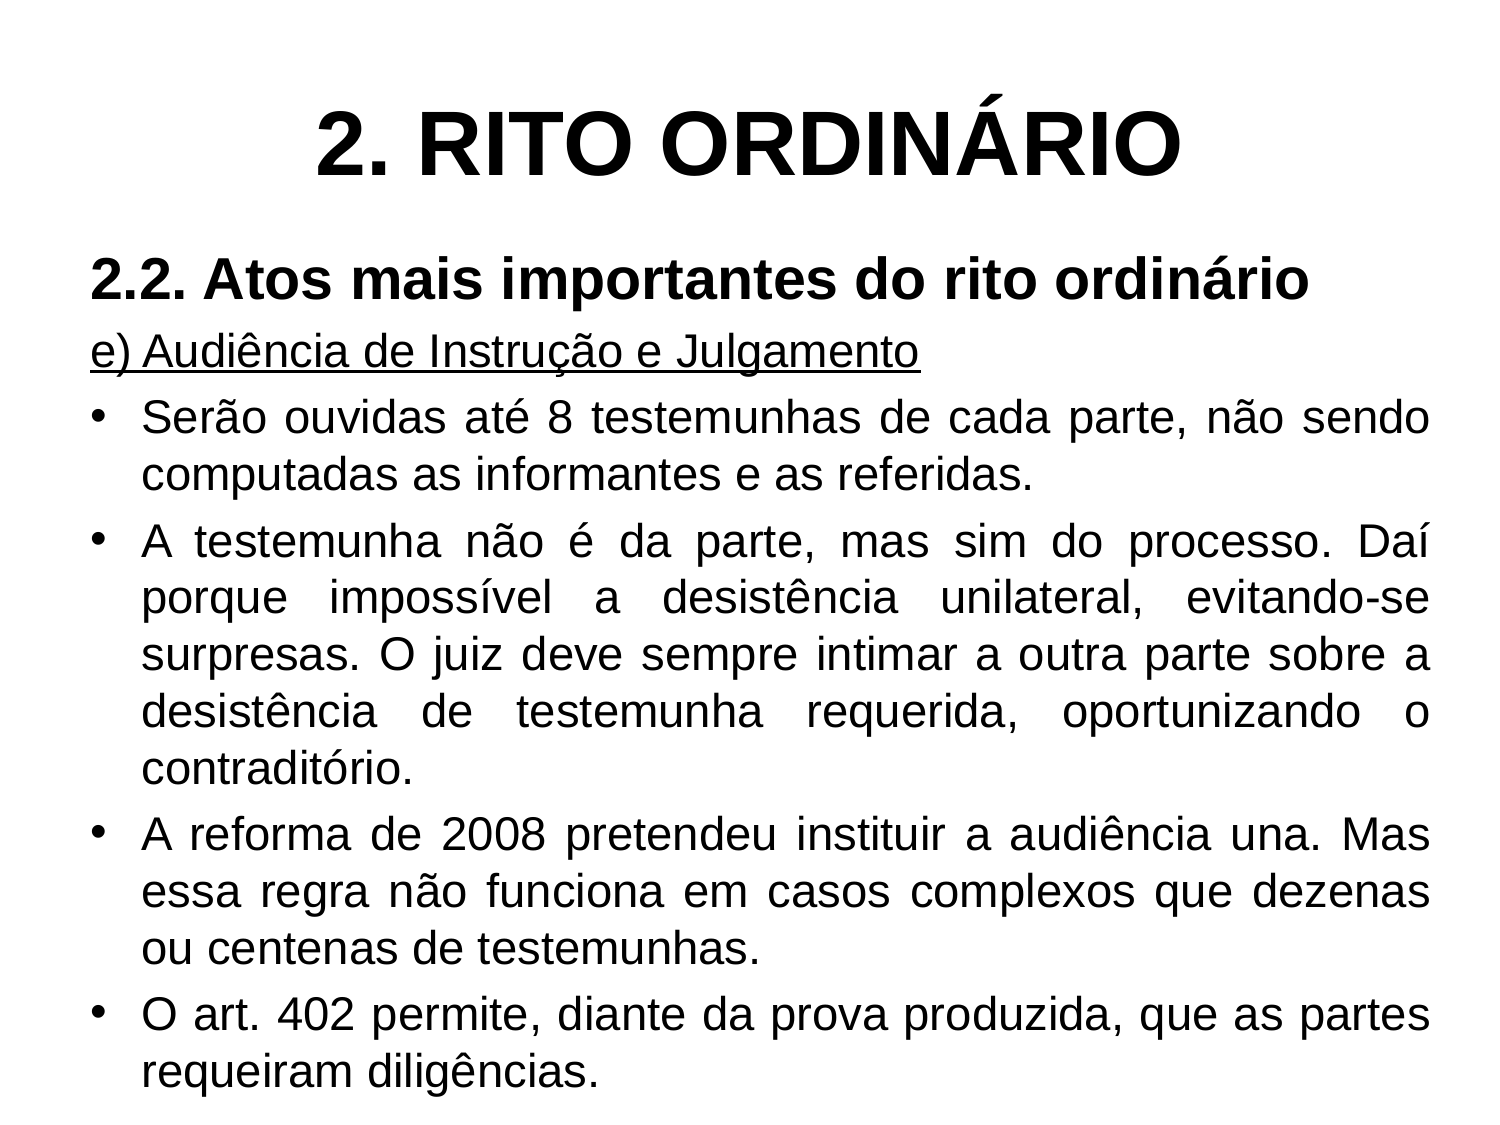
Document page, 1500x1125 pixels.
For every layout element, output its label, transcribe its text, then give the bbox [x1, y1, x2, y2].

title 2. RITO ORDINÁRIO [75, 45, 1425, 232]
list 2.2. Atos mais importantes do rito ordinário e) Audiência de Instrução e Julgamento Serão ouvidas até 8 testemunhas de cada parte, não sendo computadas as informantes e as referidas. A testemunha não é da parte, mas sim do processo. Daí porque impossível a desistência unilateral, evitando-se surpresas. O juiz deve sempre intimar a outra parte sobre a desistência de testemunha requerida, oportunizando o contraditório. A reforma de 2008 pretendeu instituir a audiência una. Mas essa regra não funciona em casos complexos que dezenas ou centenas de testemunhas. O art. 402 permite, diante da prova produzida, que as partes requeiram diligências. [75, 232, 1447, 1125]
